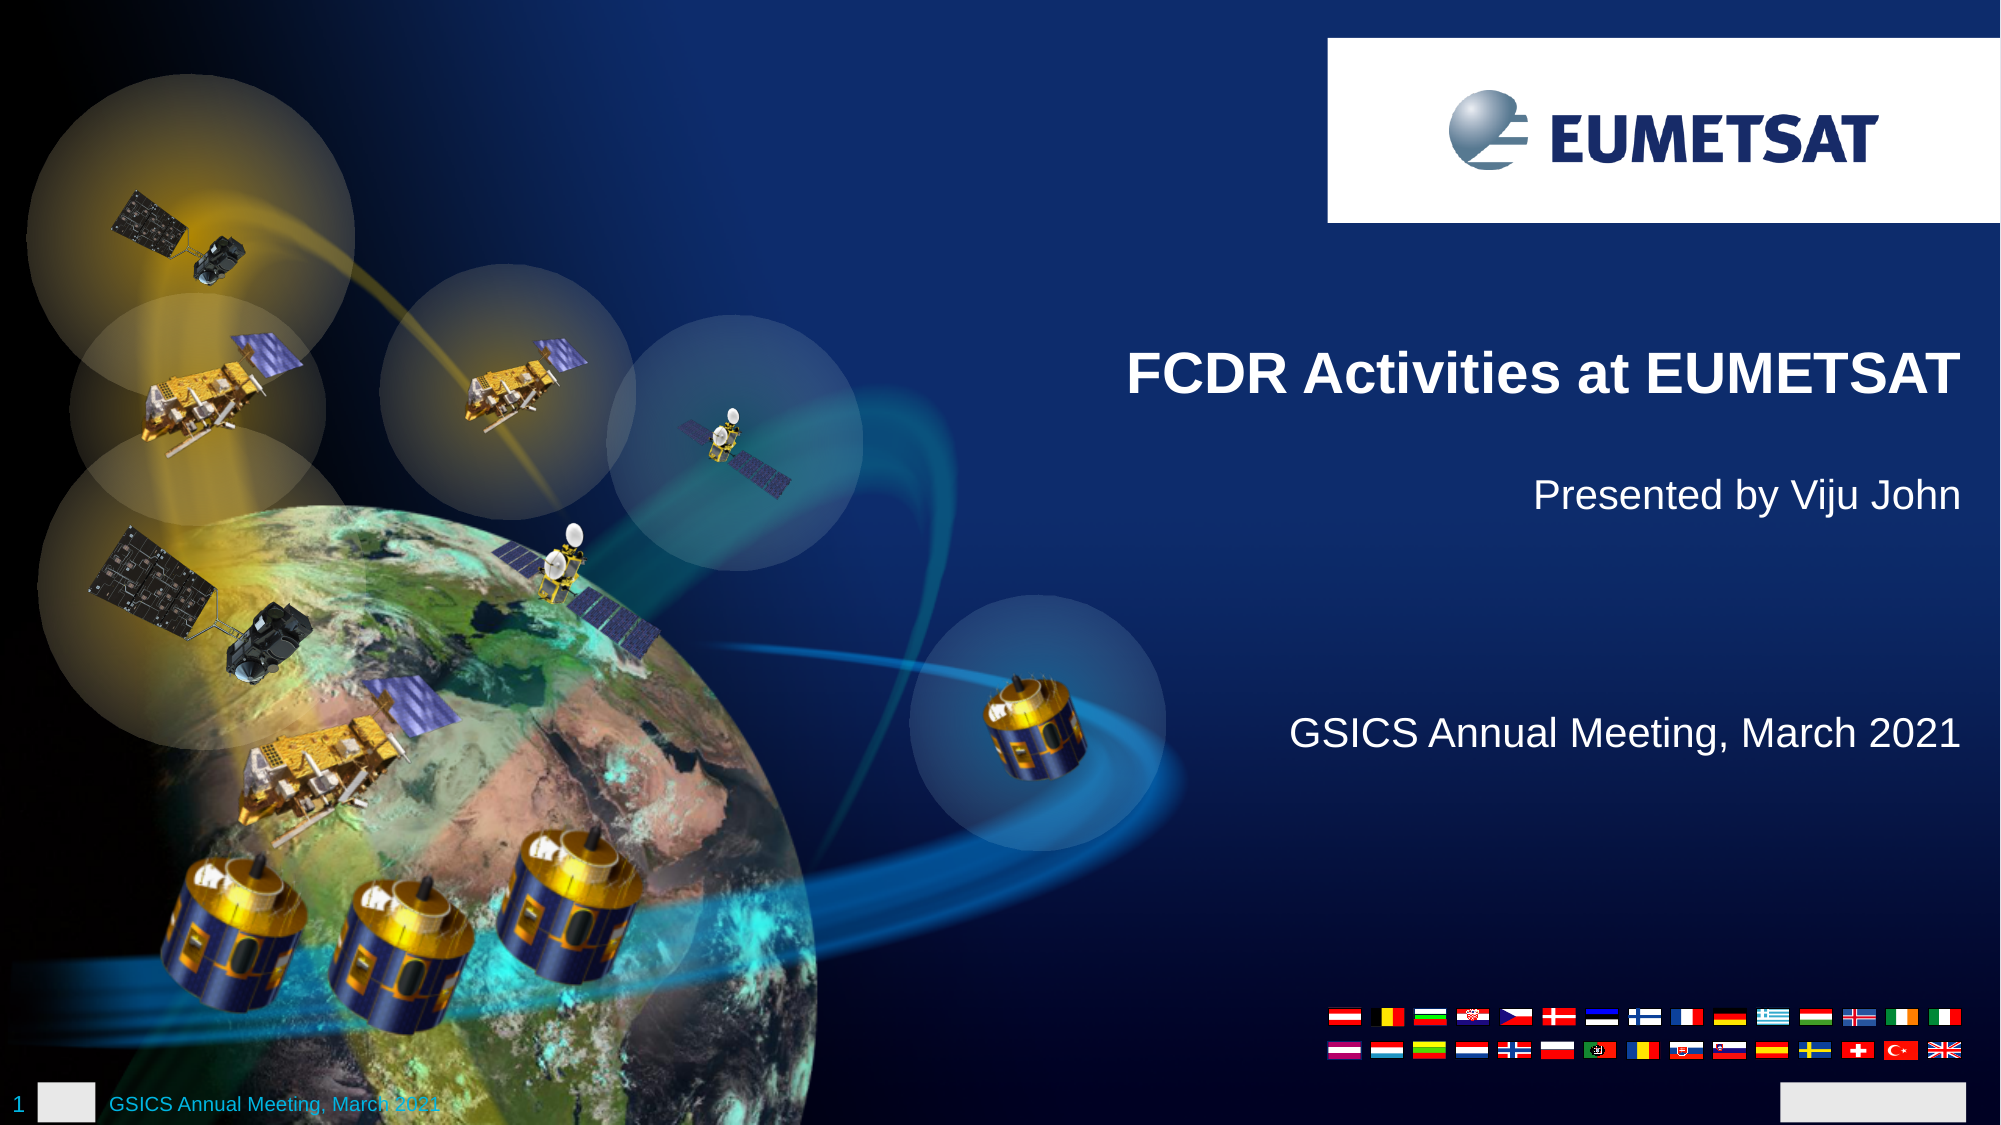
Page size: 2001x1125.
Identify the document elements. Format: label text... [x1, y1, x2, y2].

picture [0, 0, 2001, 1125]
text_box Presented by Viju John GSICS Annual Meeting, March 2021 [1150, 439, 1977, 753]
text_box FCDR Activities at EUMETSAT [540, 240, 1977, 413]
